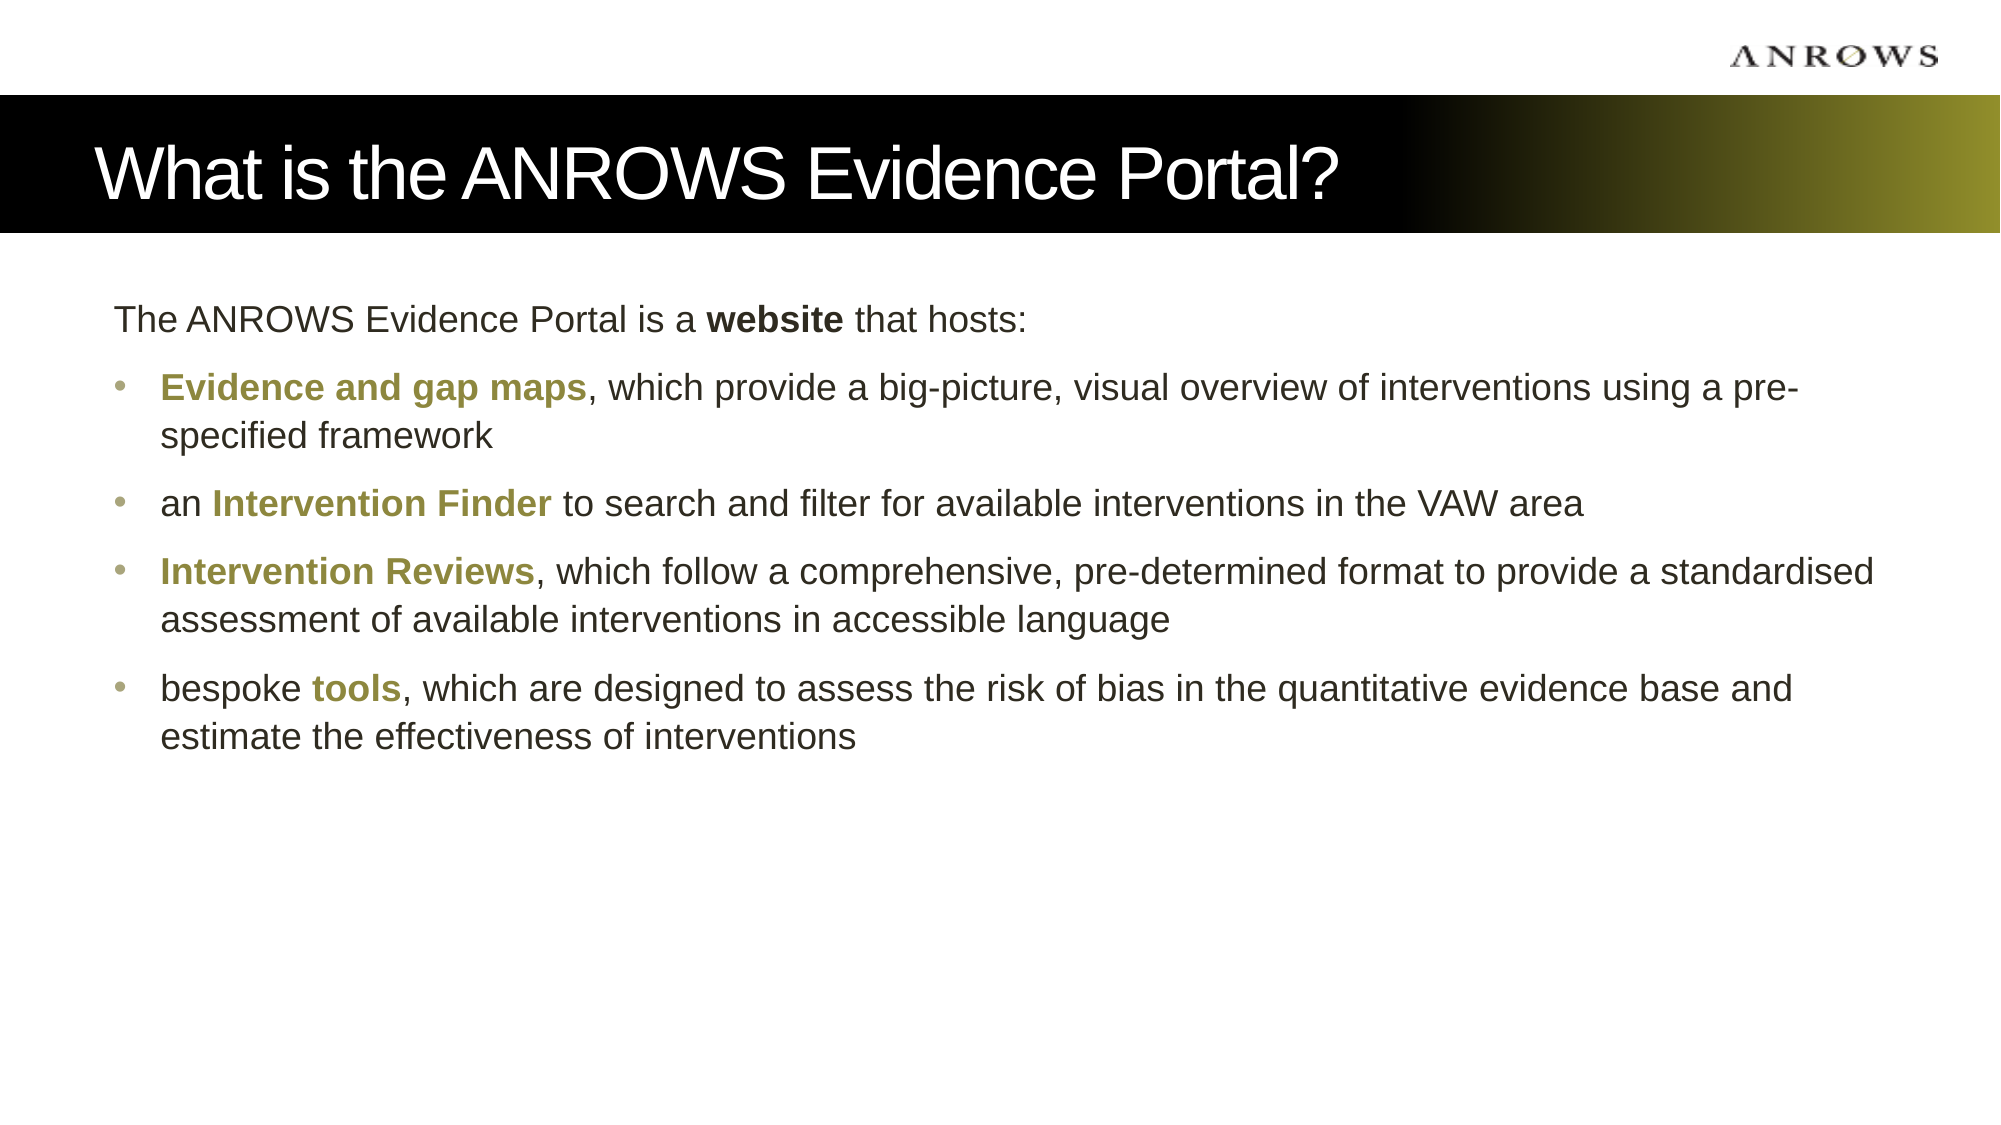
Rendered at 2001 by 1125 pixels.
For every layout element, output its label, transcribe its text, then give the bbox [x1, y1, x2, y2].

picture [1730, 45, 1938, 67]
title What is the ANROWS Evidence Portal? [0, 95, 2000, 233]
list The ANROWS Evidence Portal is a website that hosts: Evidence and gap maps, which provide a big-picture, visual overview of interventions using a pre-specified framework an Intervention Finder to search and filter for available interventions in the VAW area Intervention Reviews, which follow a comprehensive, pre-determined format to provide a standardised assessment of available interventions in accessible language bespoke tools, which are designed to assess the risk of bias in the quantitative evidence base and estimate the effectiveness of interventions [98, 284, 1897, 975]
